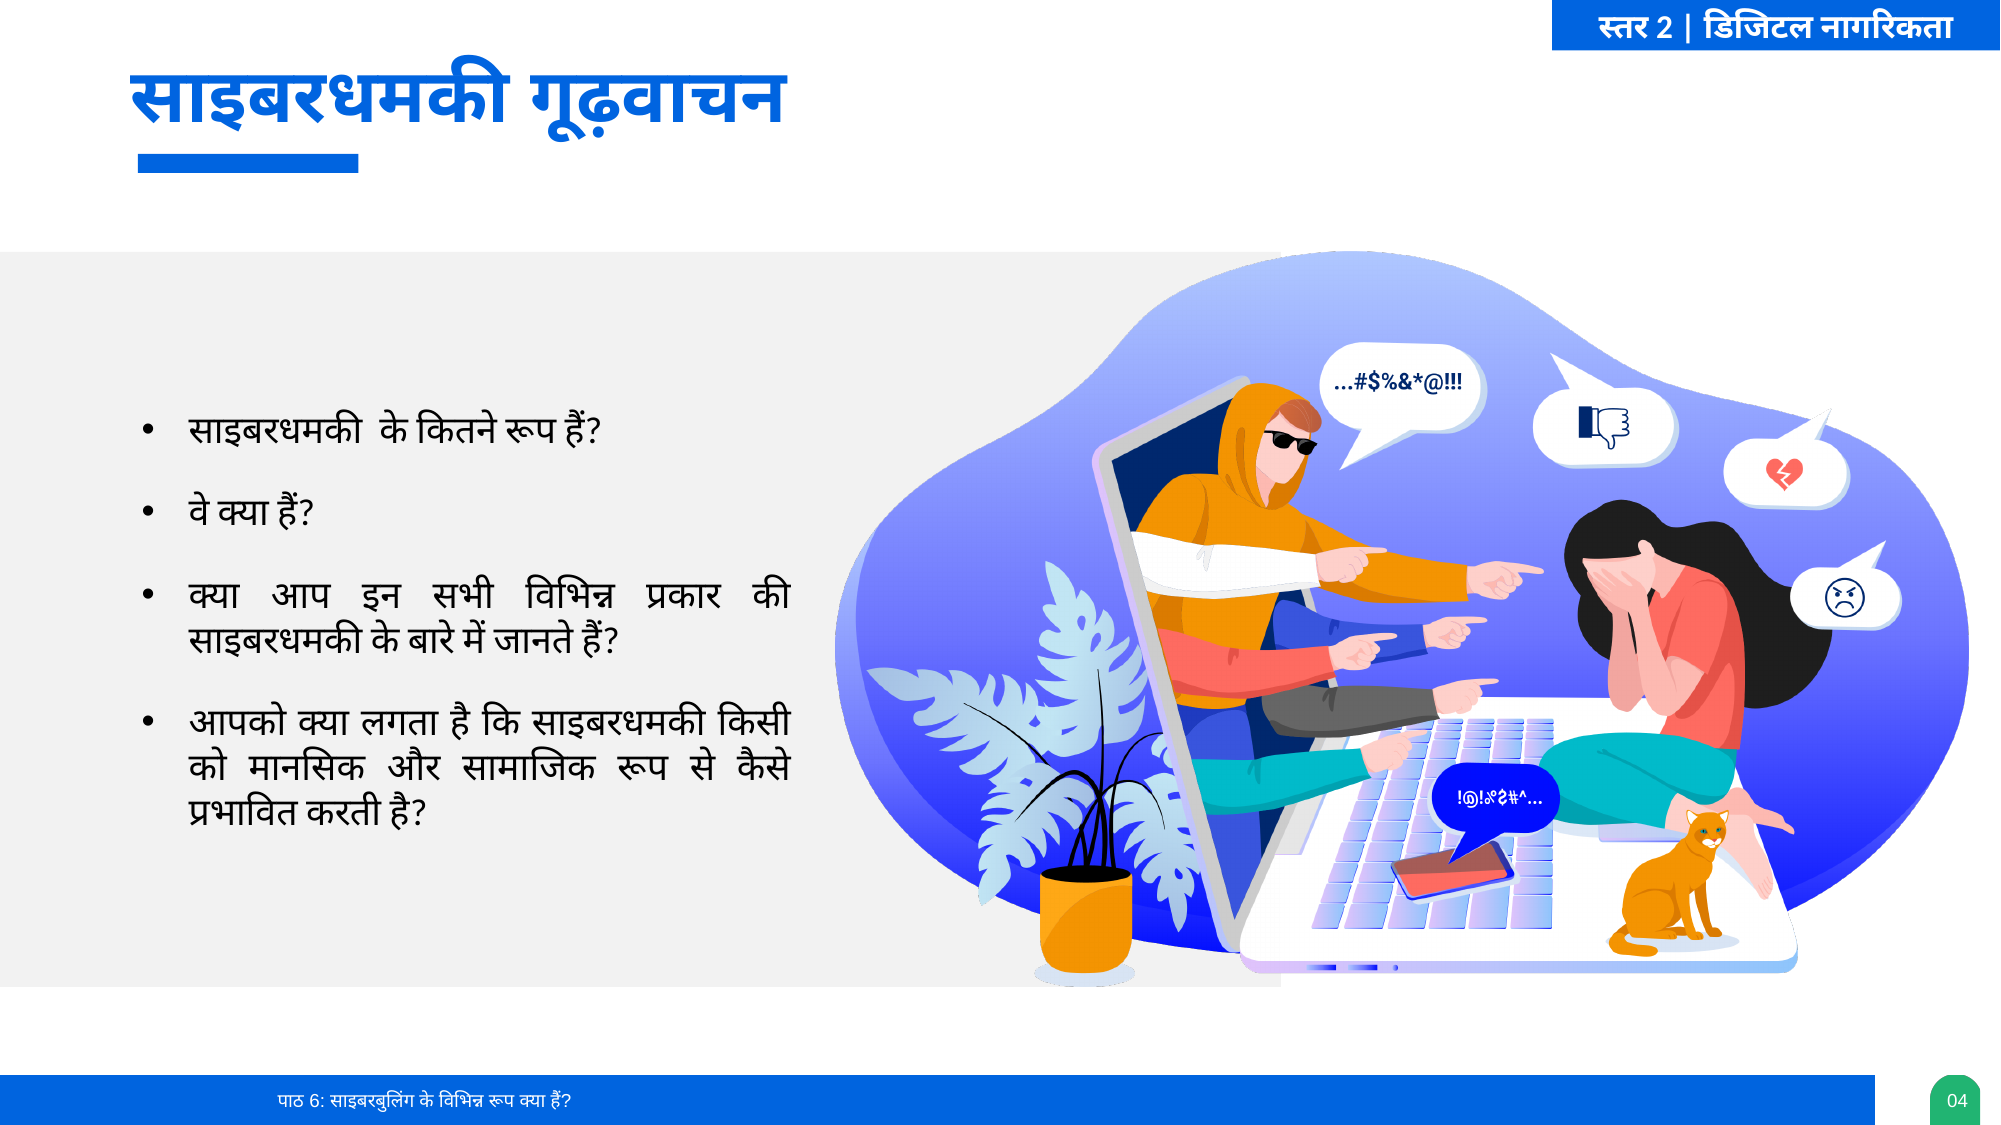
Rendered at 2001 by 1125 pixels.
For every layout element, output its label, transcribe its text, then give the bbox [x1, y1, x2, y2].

slide_number 0‹#› [1903, 1077, 1984, 1123]
text_box स्तर 2 | डिजिटल नागरिकता [1552, 0, 2000, 51]
picture [834, 251, 1969, 988]
footer पाठ 6: साइबरबुलिंग के विभिन्न रूप क्या हैं? [262, 1077, 938, 1123]
text_box साइबरधमकी के कितने रूप हैं? वे क्या हैं? क्या आप इन सभी विभिन्न प्रकार की साइबरधमकी के बारे में जानते हैं? आपको क्या लगता है कि साइबरधमकी किसी को मानसिक और सामाजिक रूप से कैसे प्रभावित करती है? [0, 251, 833, 987]
text_box [137, 153, 359, 173]
text_box साइबरधमकी गूढ़वाचन [115, 50, 1296, 147]
